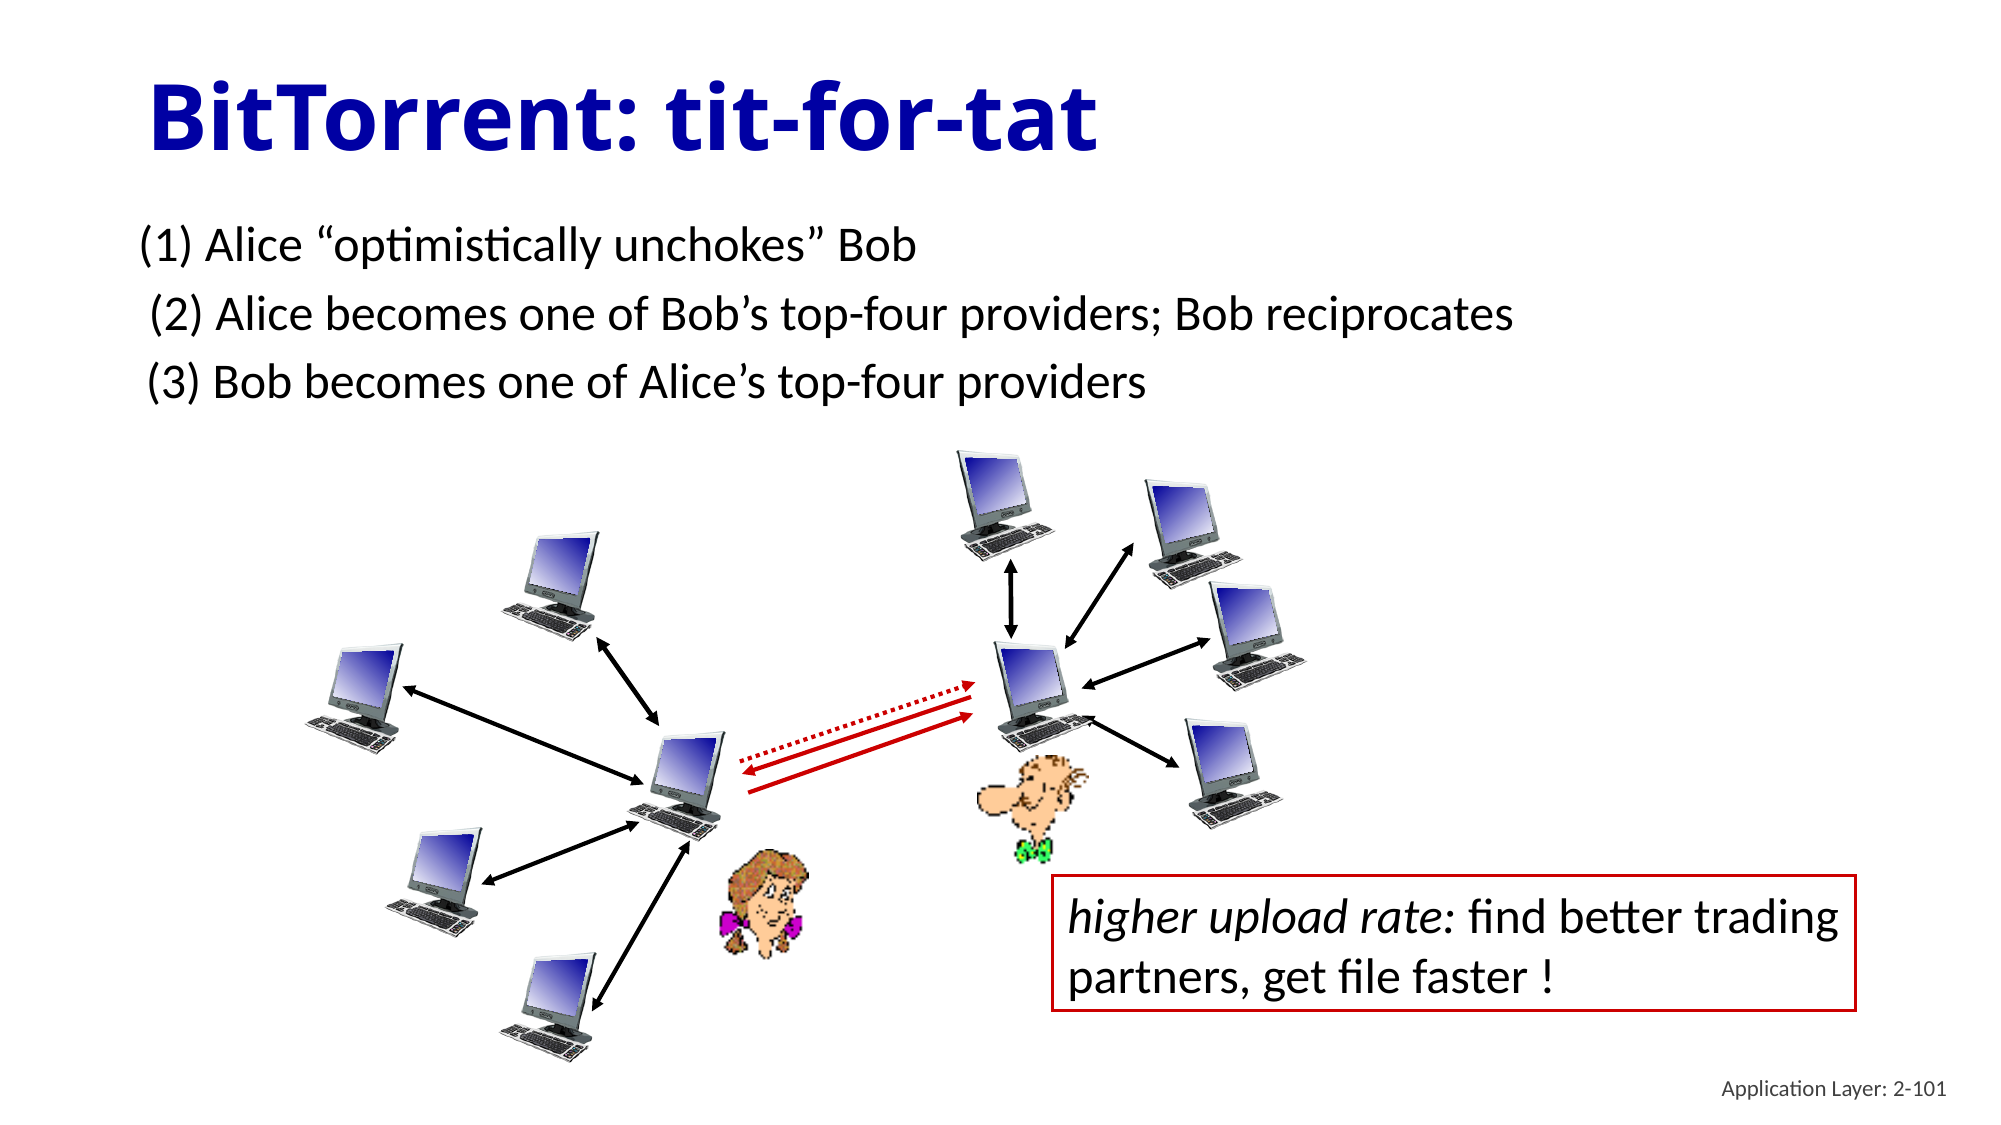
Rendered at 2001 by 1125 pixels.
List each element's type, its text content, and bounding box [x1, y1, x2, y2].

picture [977, 755, 1089, 869]
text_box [1205, 576, 1331, 700]
slide_number Application Layer: 2-101 [1512, 1056, 1963, 1117]
text_box [406, 685, 476, 717]
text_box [990, 636, 1116, 761]
text_box (3) Bob becomes one of Alice’s top-four providers [145, 348, 1148, 409]
text_box [741, 696, 972, 776]
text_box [1141, 474, 1267, 598]
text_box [473, 947, 599, 1071]
text_box [599, 850, 690, 1000]
text_box (2) Alice becomes one of Bob’s top-four providers; Bob reciprocates [148, 280, 1515, 341]
text_box [1079, 542, 1134, 628]
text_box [1181, 713, 1307, 838]
text_box [1116, 733, 1180, 768]
text_box (1) Alice “optimistically unchokes” Bob [138, 211, 918, 272]
text_box higher upload rate: find better trading partners, get file faster ! [1052, 875, 1856, 1011]
text_box [1116, 637, 1205, 676]
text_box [476, 526, 660, 727]
text_box [485, 836, 602, 886]
title BitTorrent: tit-for-tat [131, 47, 1856, 195]
picture [716, 849, 809, 964]
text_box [280, 638, 406, 763]
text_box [359, 822, 485, 946]
text_box [748, 711, 974, 793]
text_box [961, 680, 976, 693]
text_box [953, 445, 1079, 639]
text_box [602, 726, 728, 850]
